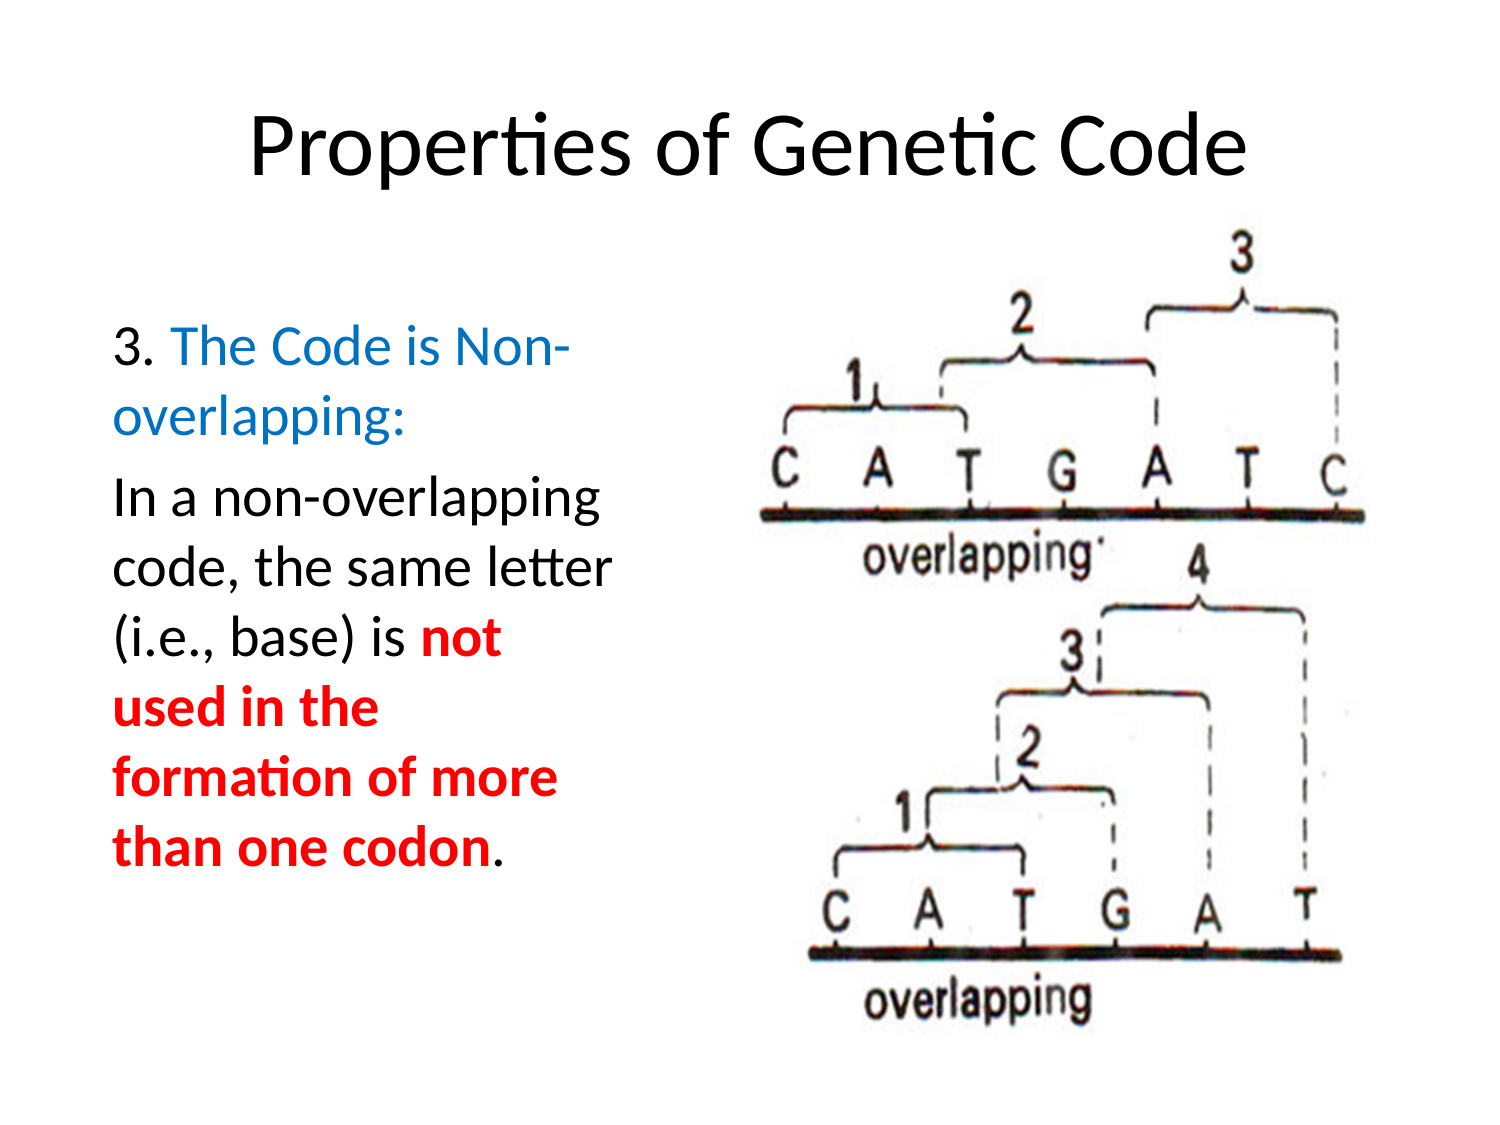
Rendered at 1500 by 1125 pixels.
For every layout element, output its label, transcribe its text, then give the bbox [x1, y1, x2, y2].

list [742, 210, 1370, 1040]
title Properties of Genetic Code [75, 45, 1425, 233]
list 3. The Code is Non-overlapping: In a non-overlapping code, the same letter (i.e., base) is not used in the formation of more than one codon. [97, 299, 641, 1014]
